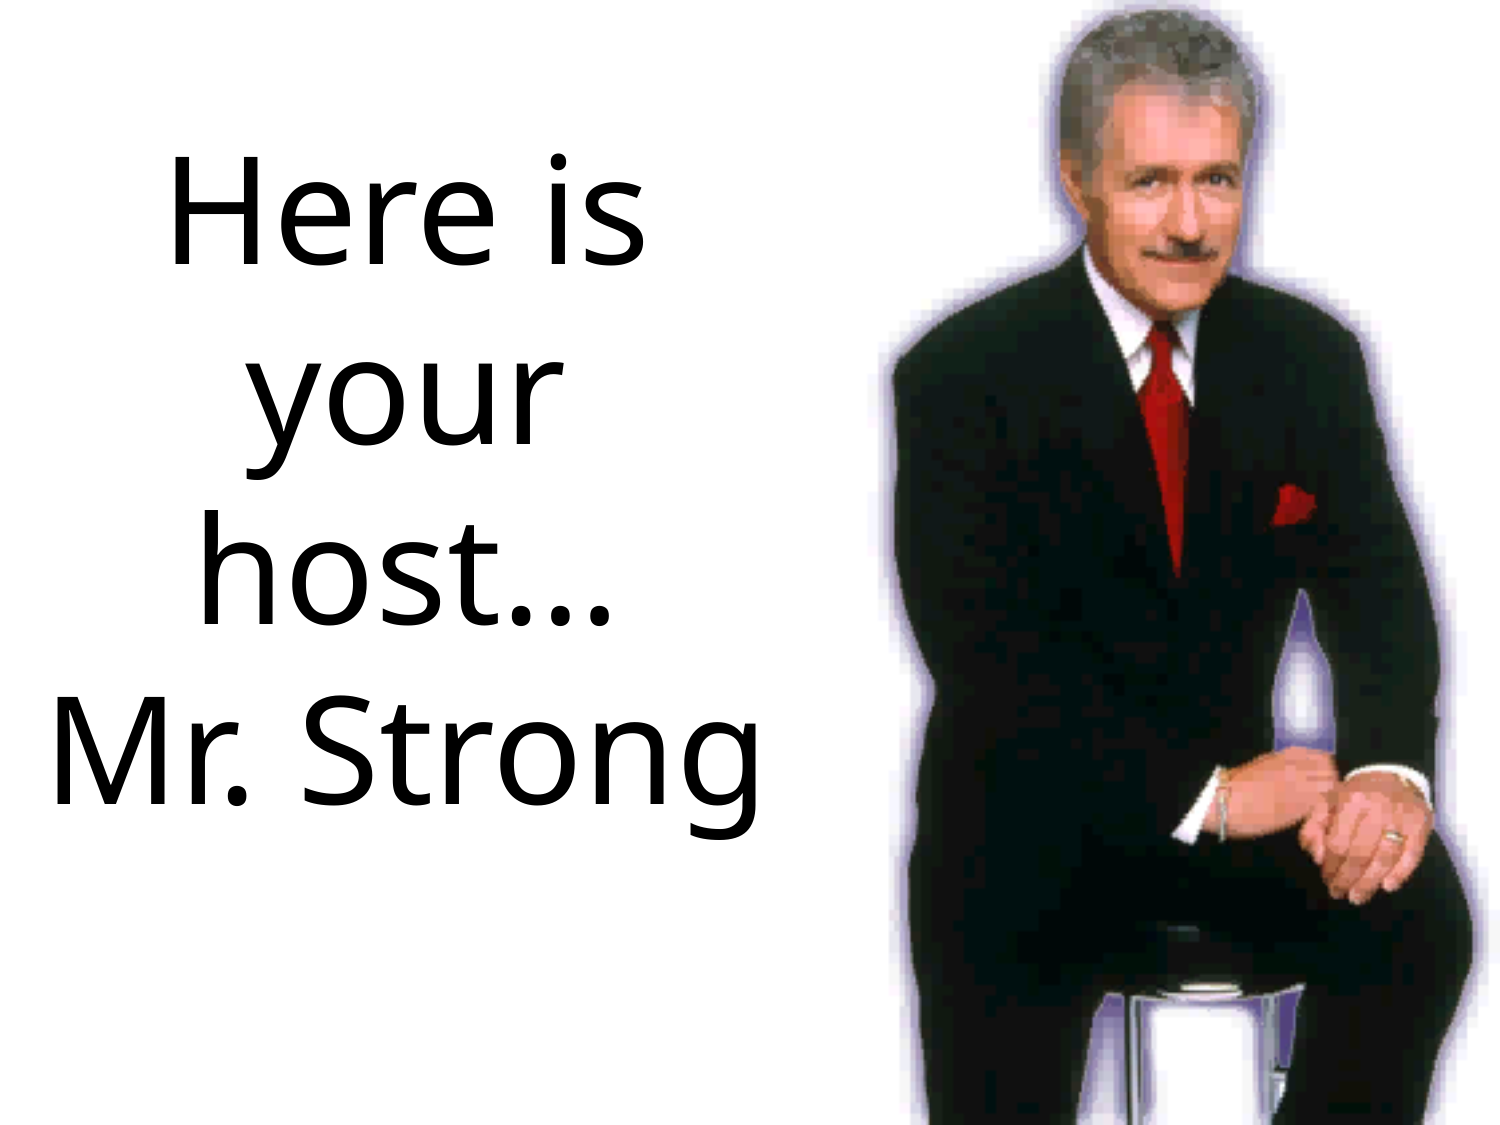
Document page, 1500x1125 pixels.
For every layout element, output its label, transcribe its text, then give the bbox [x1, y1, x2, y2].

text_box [846, 0, 1500, 1125]
title Here is your host… Mr. Strong [0, 187, 813, 763]
